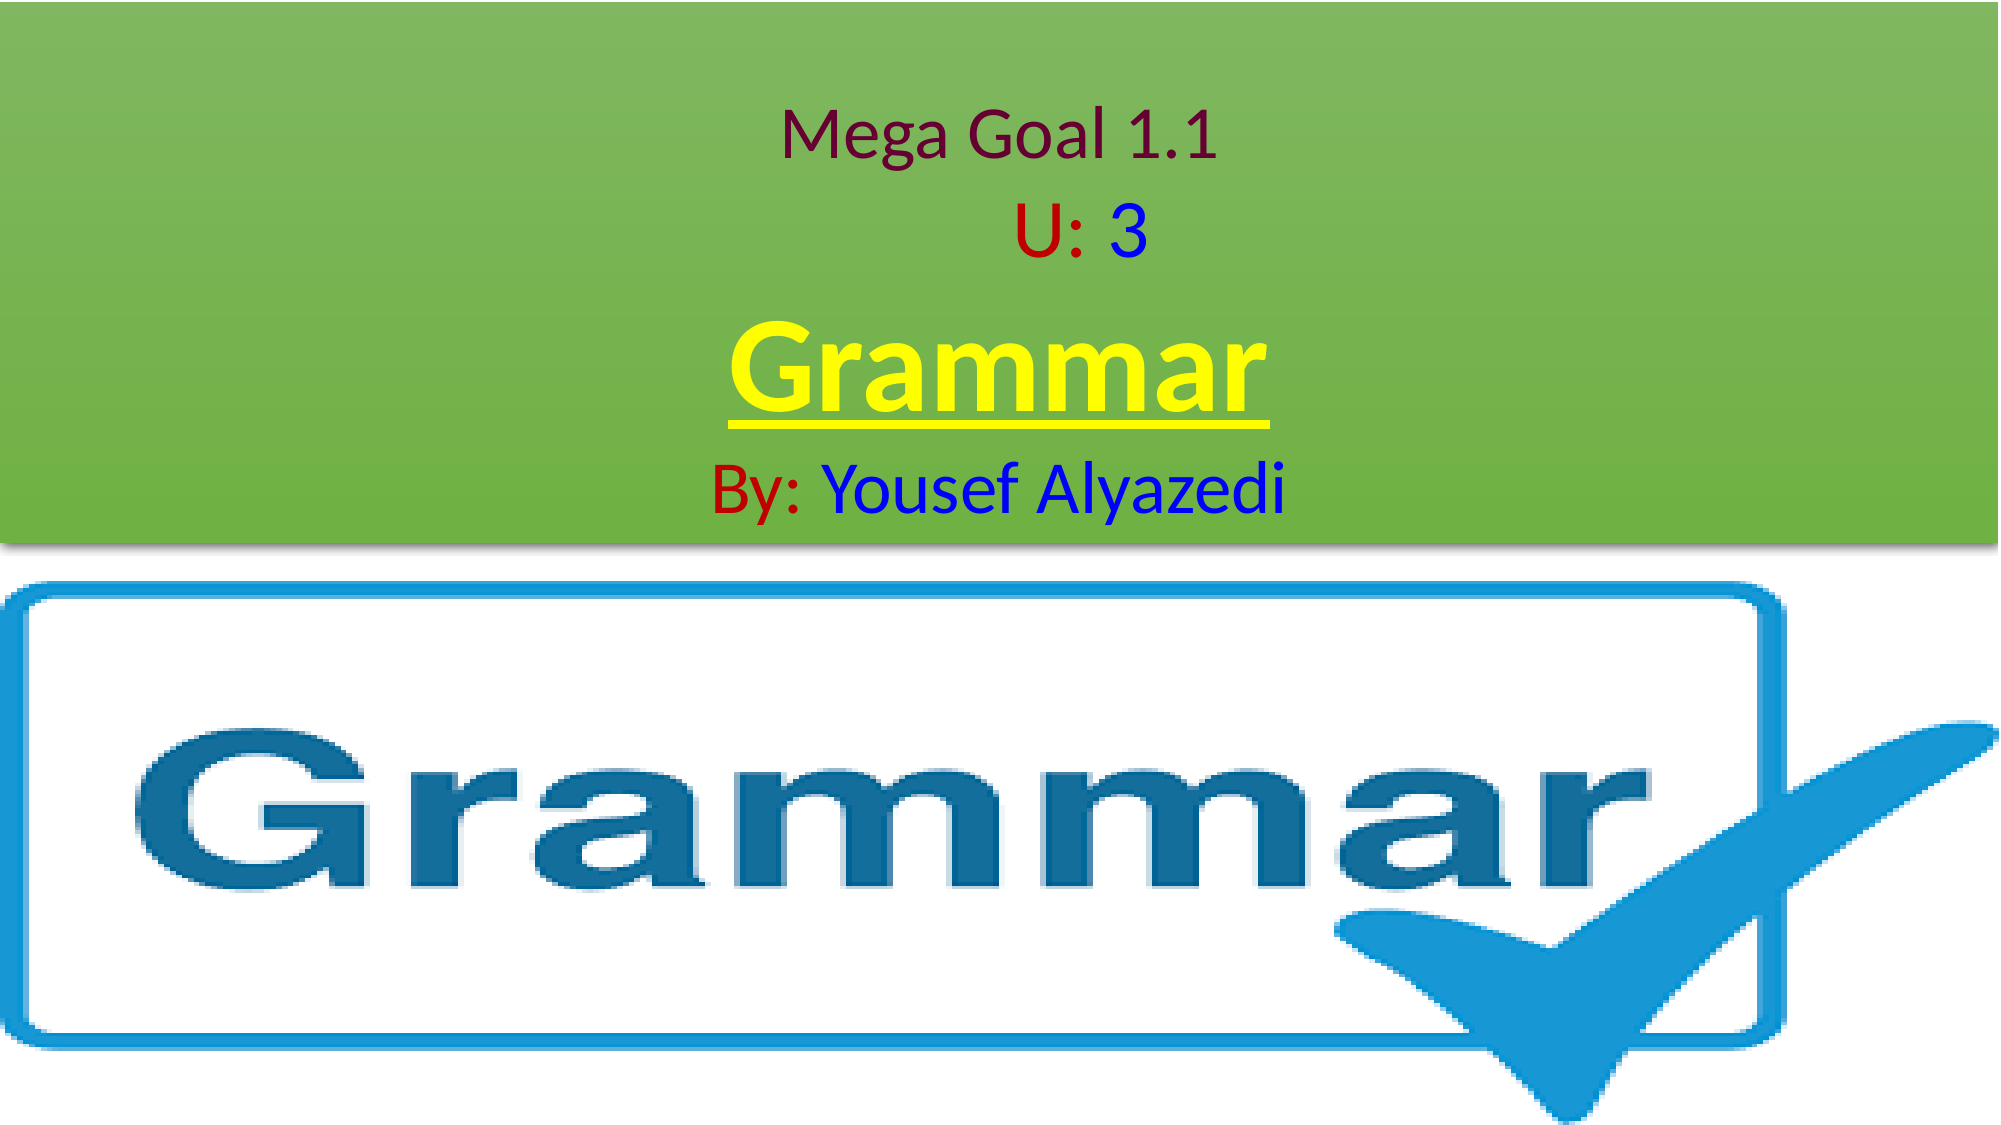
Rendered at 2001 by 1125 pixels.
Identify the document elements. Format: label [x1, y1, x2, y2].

text_box [0, 0, 1999, 581]
picture [0, 581, 1999, 1125]
